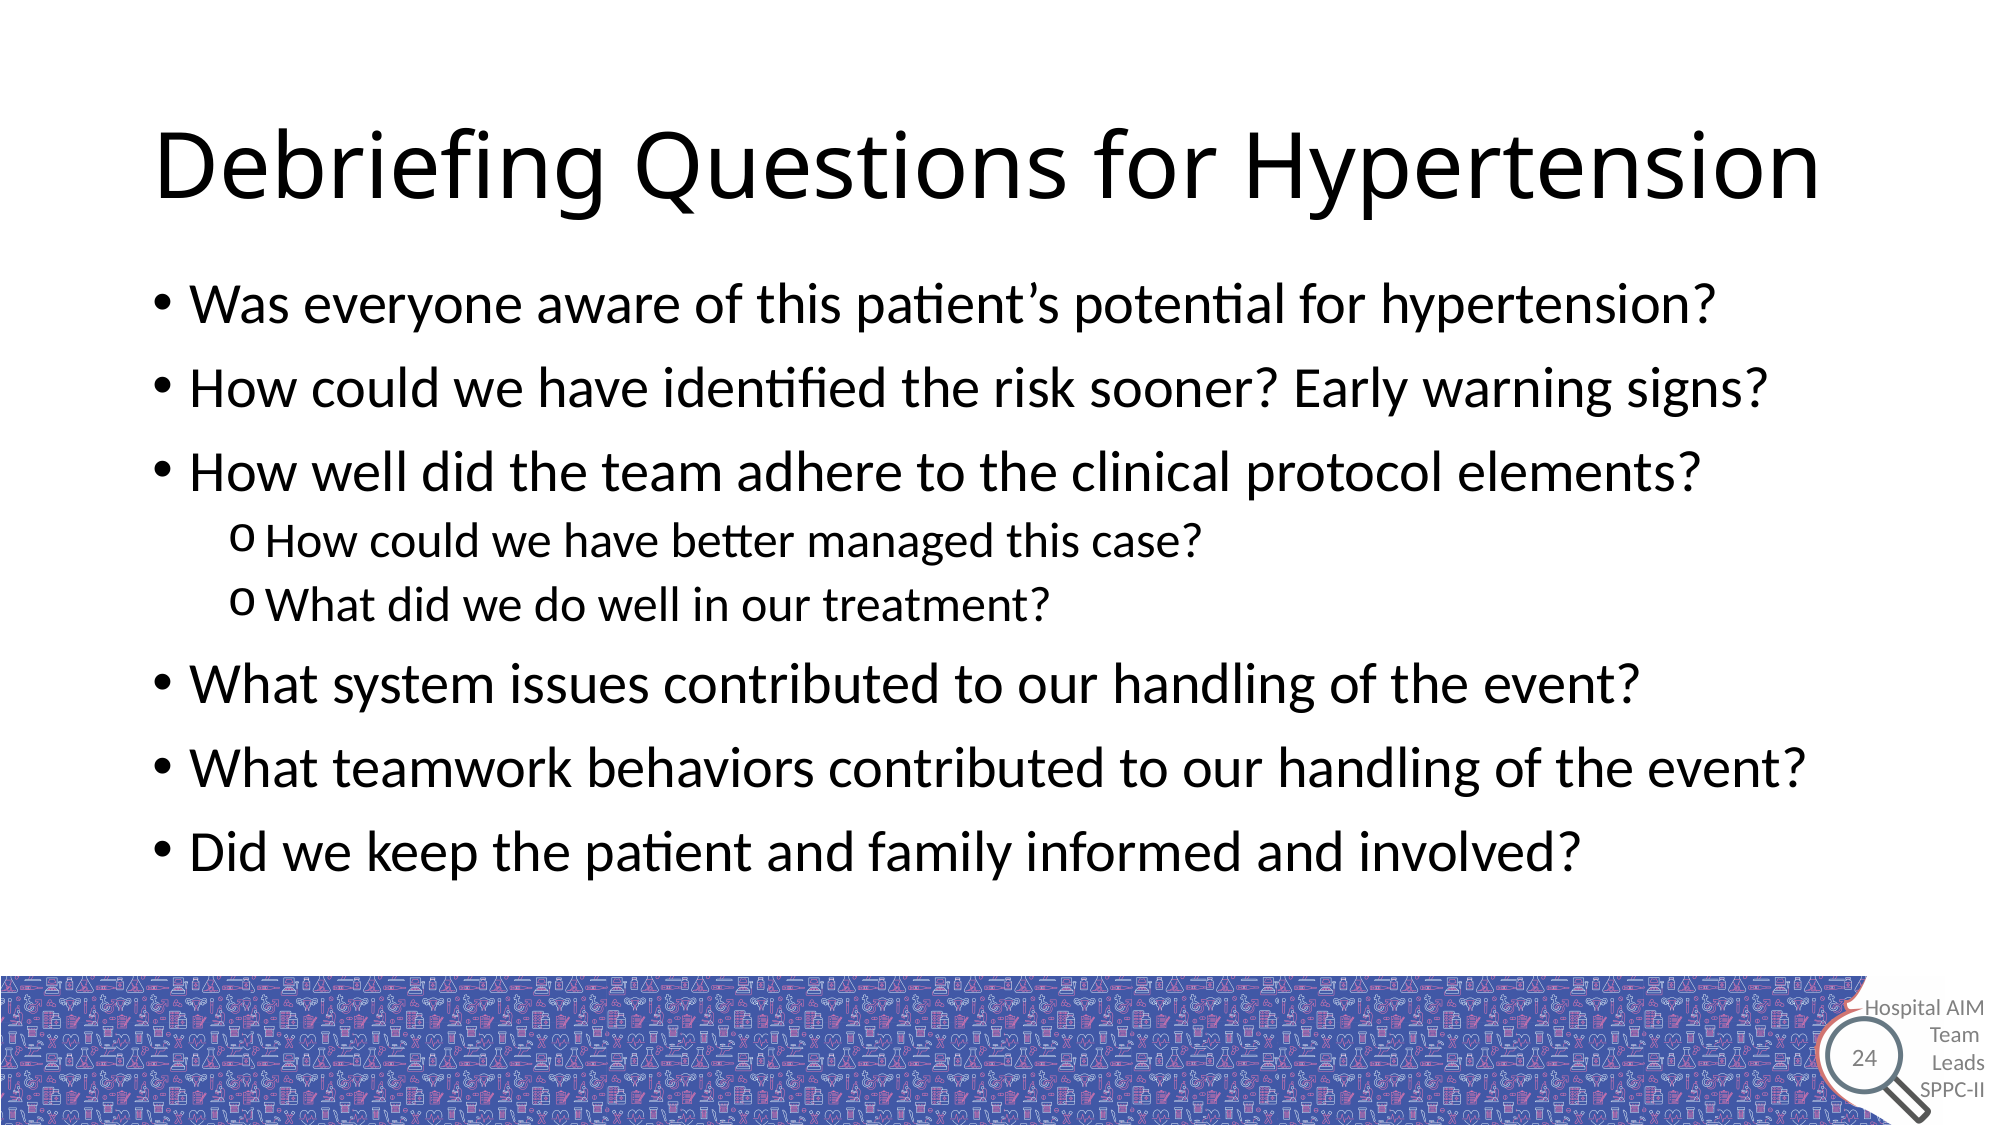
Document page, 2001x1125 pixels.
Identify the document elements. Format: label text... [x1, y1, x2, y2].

list Was everyone aware of this patient’s potential for hypertension? How could we have identified the risk sooner? Early warning signs? How well did the team adhere to the clinical protocol elements? How could we have better managed this case? What did we do well in our treatment? What system issues contributed to our handling of the event? What teamwork behaviors contributed to our handling of the event? Did we keep the patient and family informed and involved? [137, 265, 1863, 922]
picture [0, 976, 1992, 1125]
title Debriefing Questions for Hypertension [137, 59, 1863, 265]
slide_number 24 [1829, 1026, 1900, 1087]
